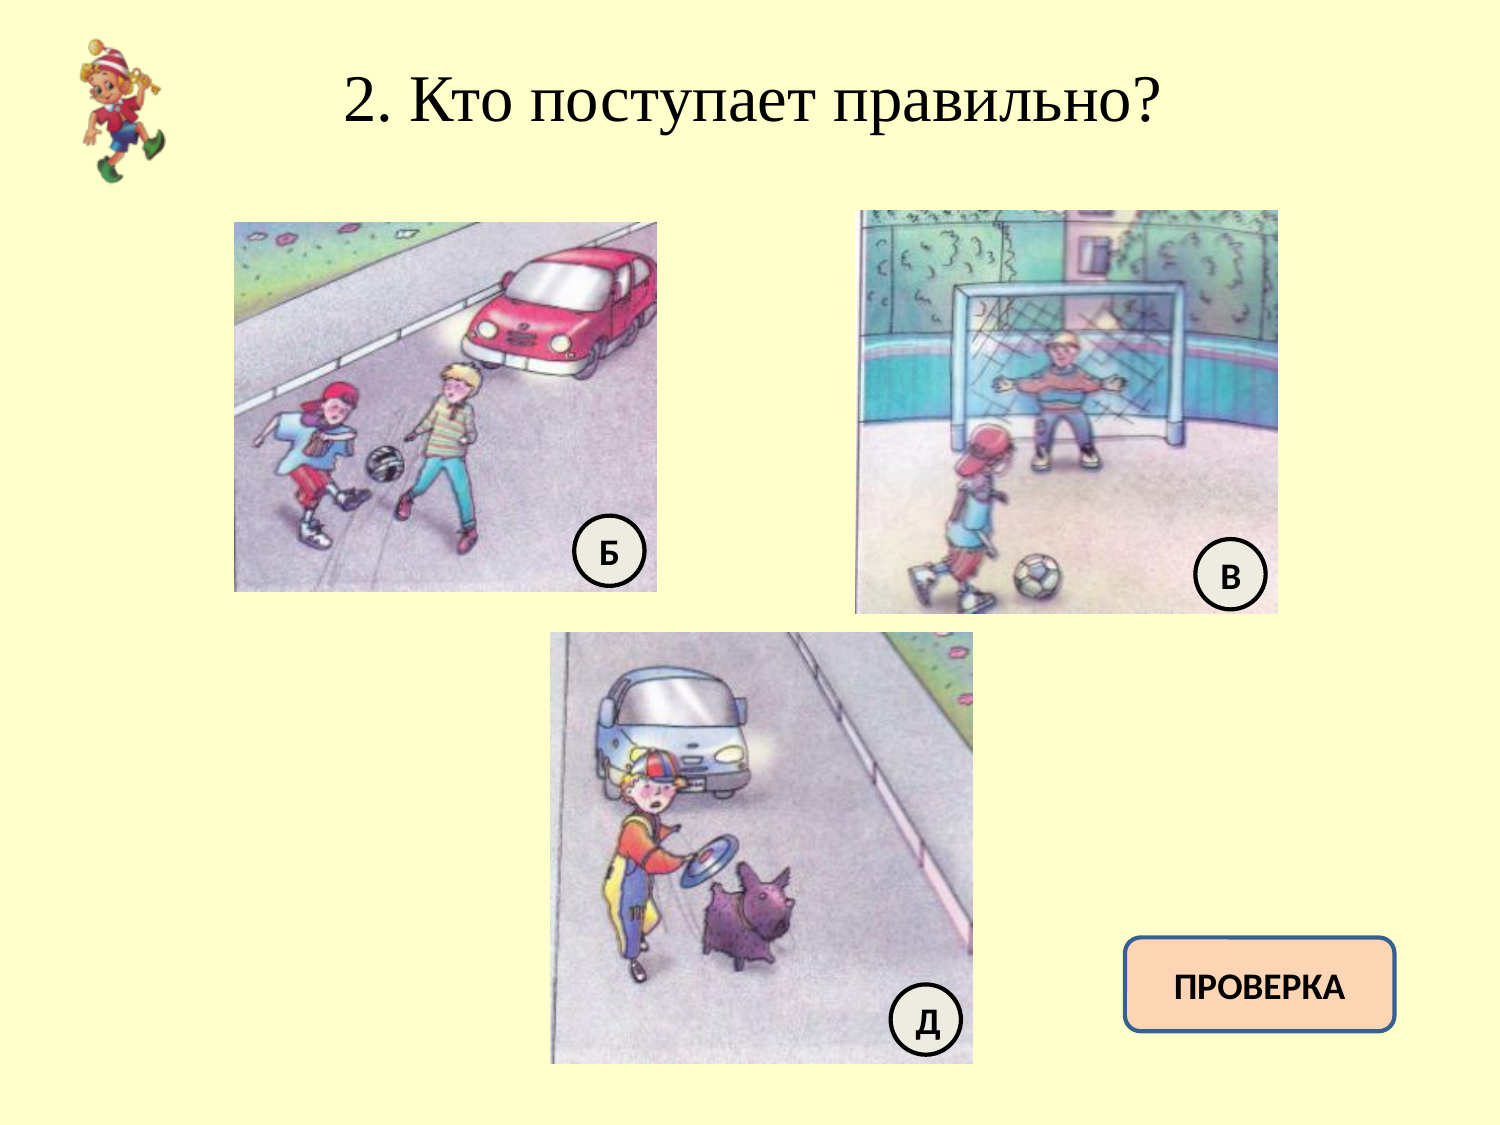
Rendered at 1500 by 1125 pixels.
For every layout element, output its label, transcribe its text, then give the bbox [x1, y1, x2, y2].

picture [234, 222, 657, 592]
picture [855, 210, 1278, 614]
list 2. Кто поступает правильно? [328, 46, 1325, 118]
text_box ПРОВЕРКА [1122, 935, 1397, 1034]
picture [46, 23, 188, 200]
picture [550, 632, 973, 1064]
